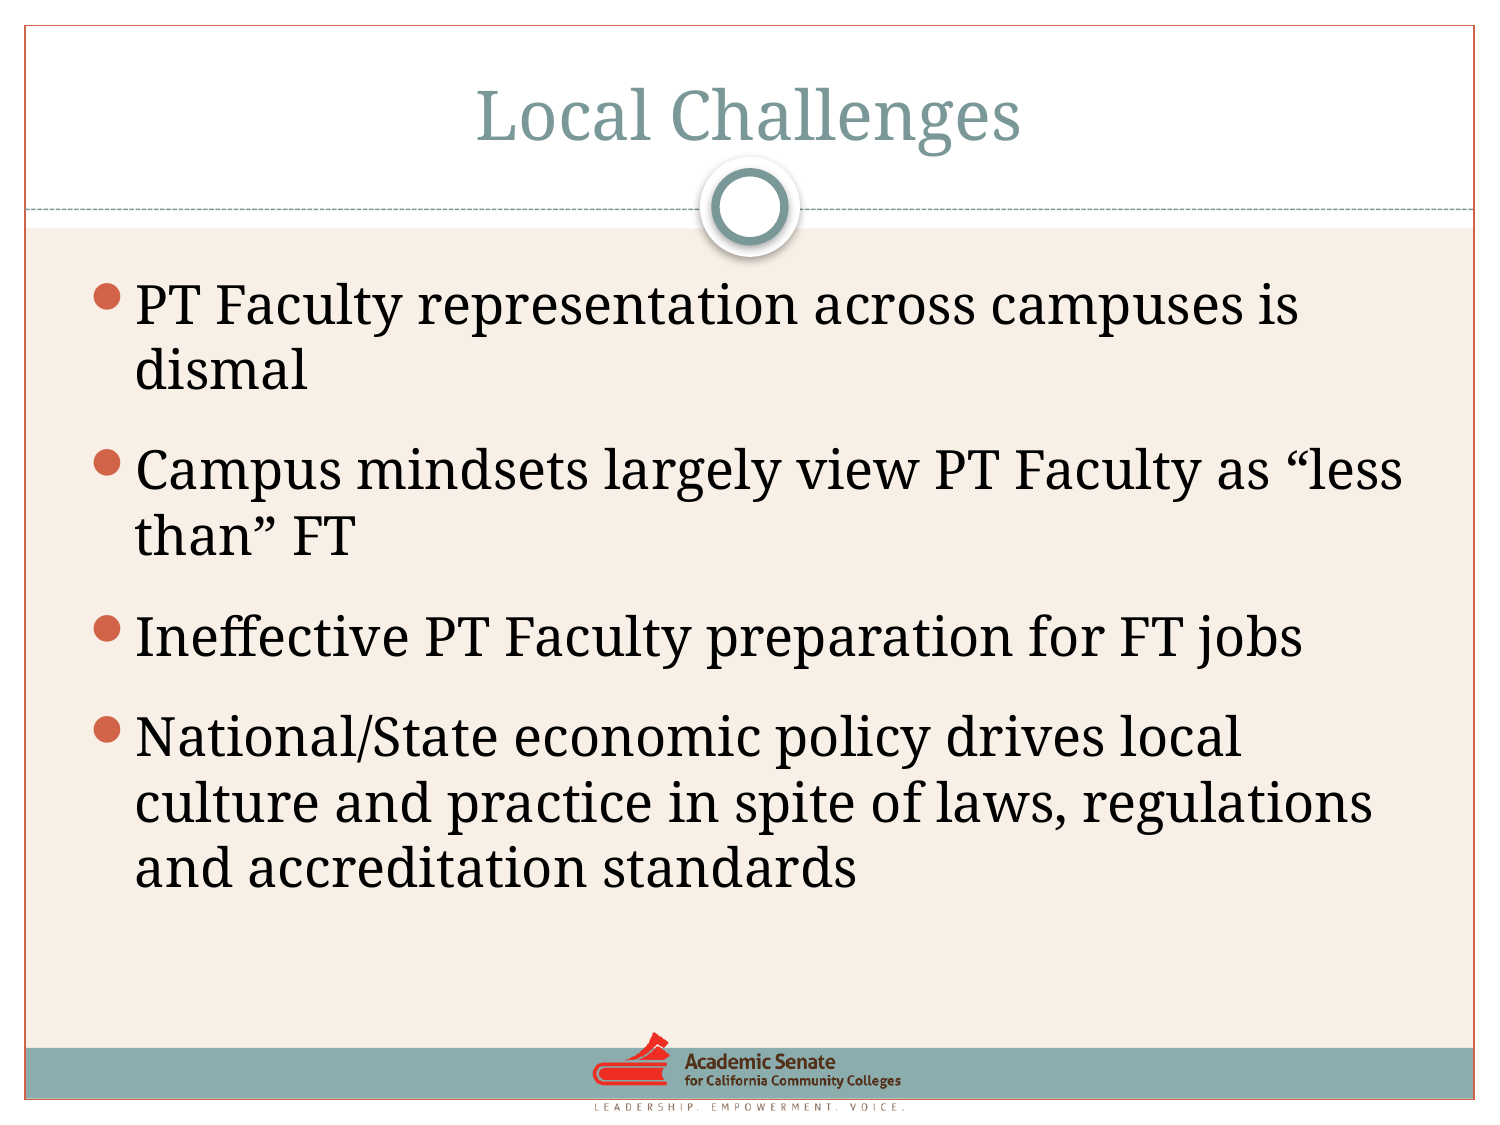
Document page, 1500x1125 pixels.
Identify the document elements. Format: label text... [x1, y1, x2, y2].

title Local Challenges [49, 37, 1450, 162]
list PT Faculty representation across campuses is dismal Campus mindsets largely view PT Faculty as “less than” FT Ineffective PT Faculty preparation for FT jobs National/State economic policy drives local culture and practice in spite of laws, regulations and accreditation standards [75, 262, 1425, 1092]
